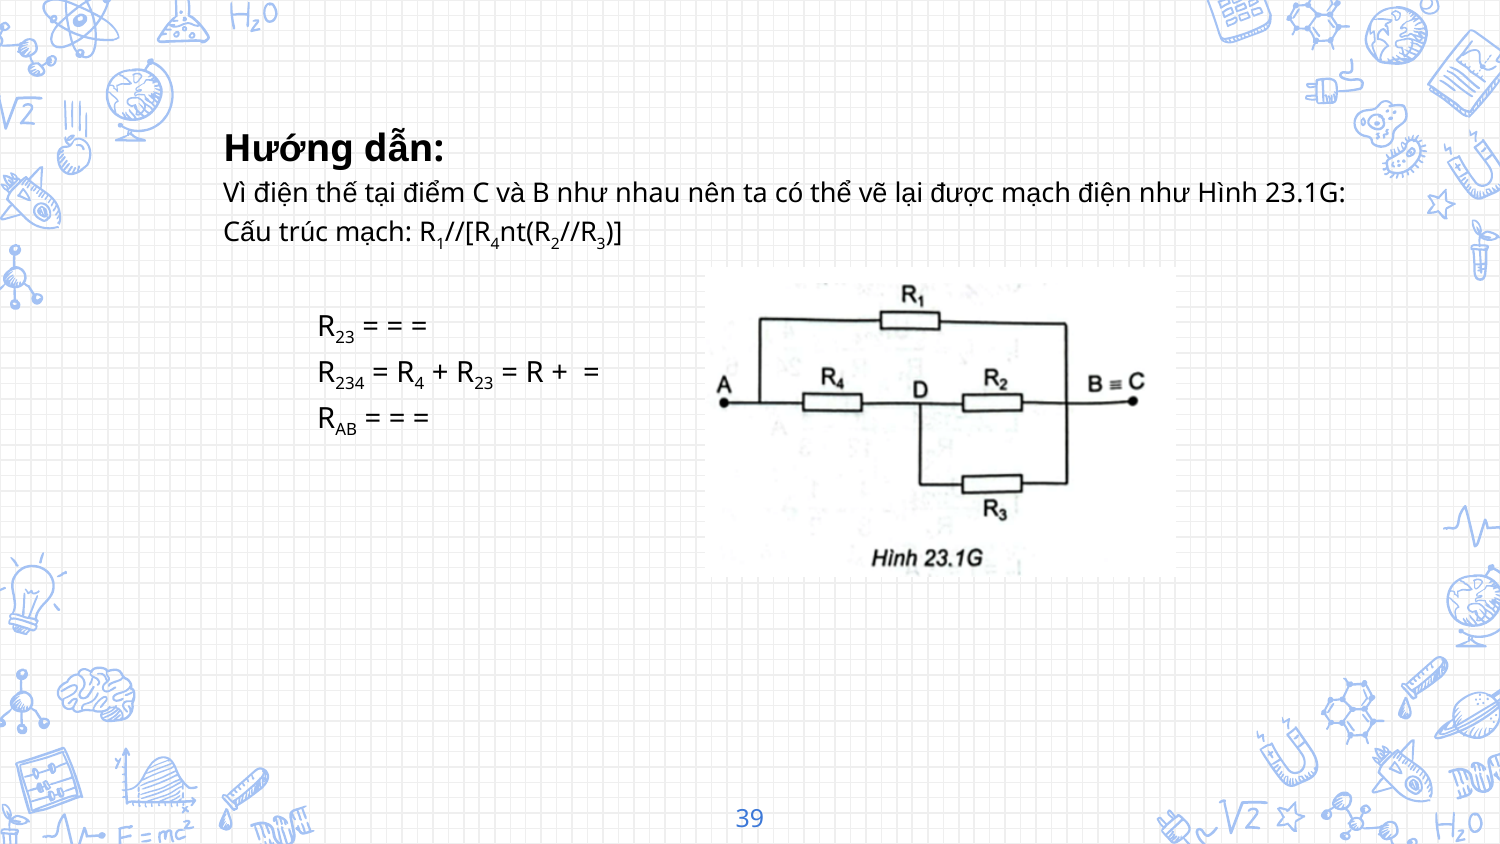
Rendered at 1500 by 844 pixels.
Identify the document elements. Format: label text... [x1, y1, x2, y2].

picture [704, 266, 1176, 577]
slide_number 39 [705, 796, 795, 844]
text_box Hướng dẫn: Vì điện thế tại điểm C và B như nhau nên ta có thể vẽ lại được mạch điện như Hình 23.1G: Cấu trúc mạch: R1//[R4nt(R2//R3)] [208, 116, 1362, 312]
